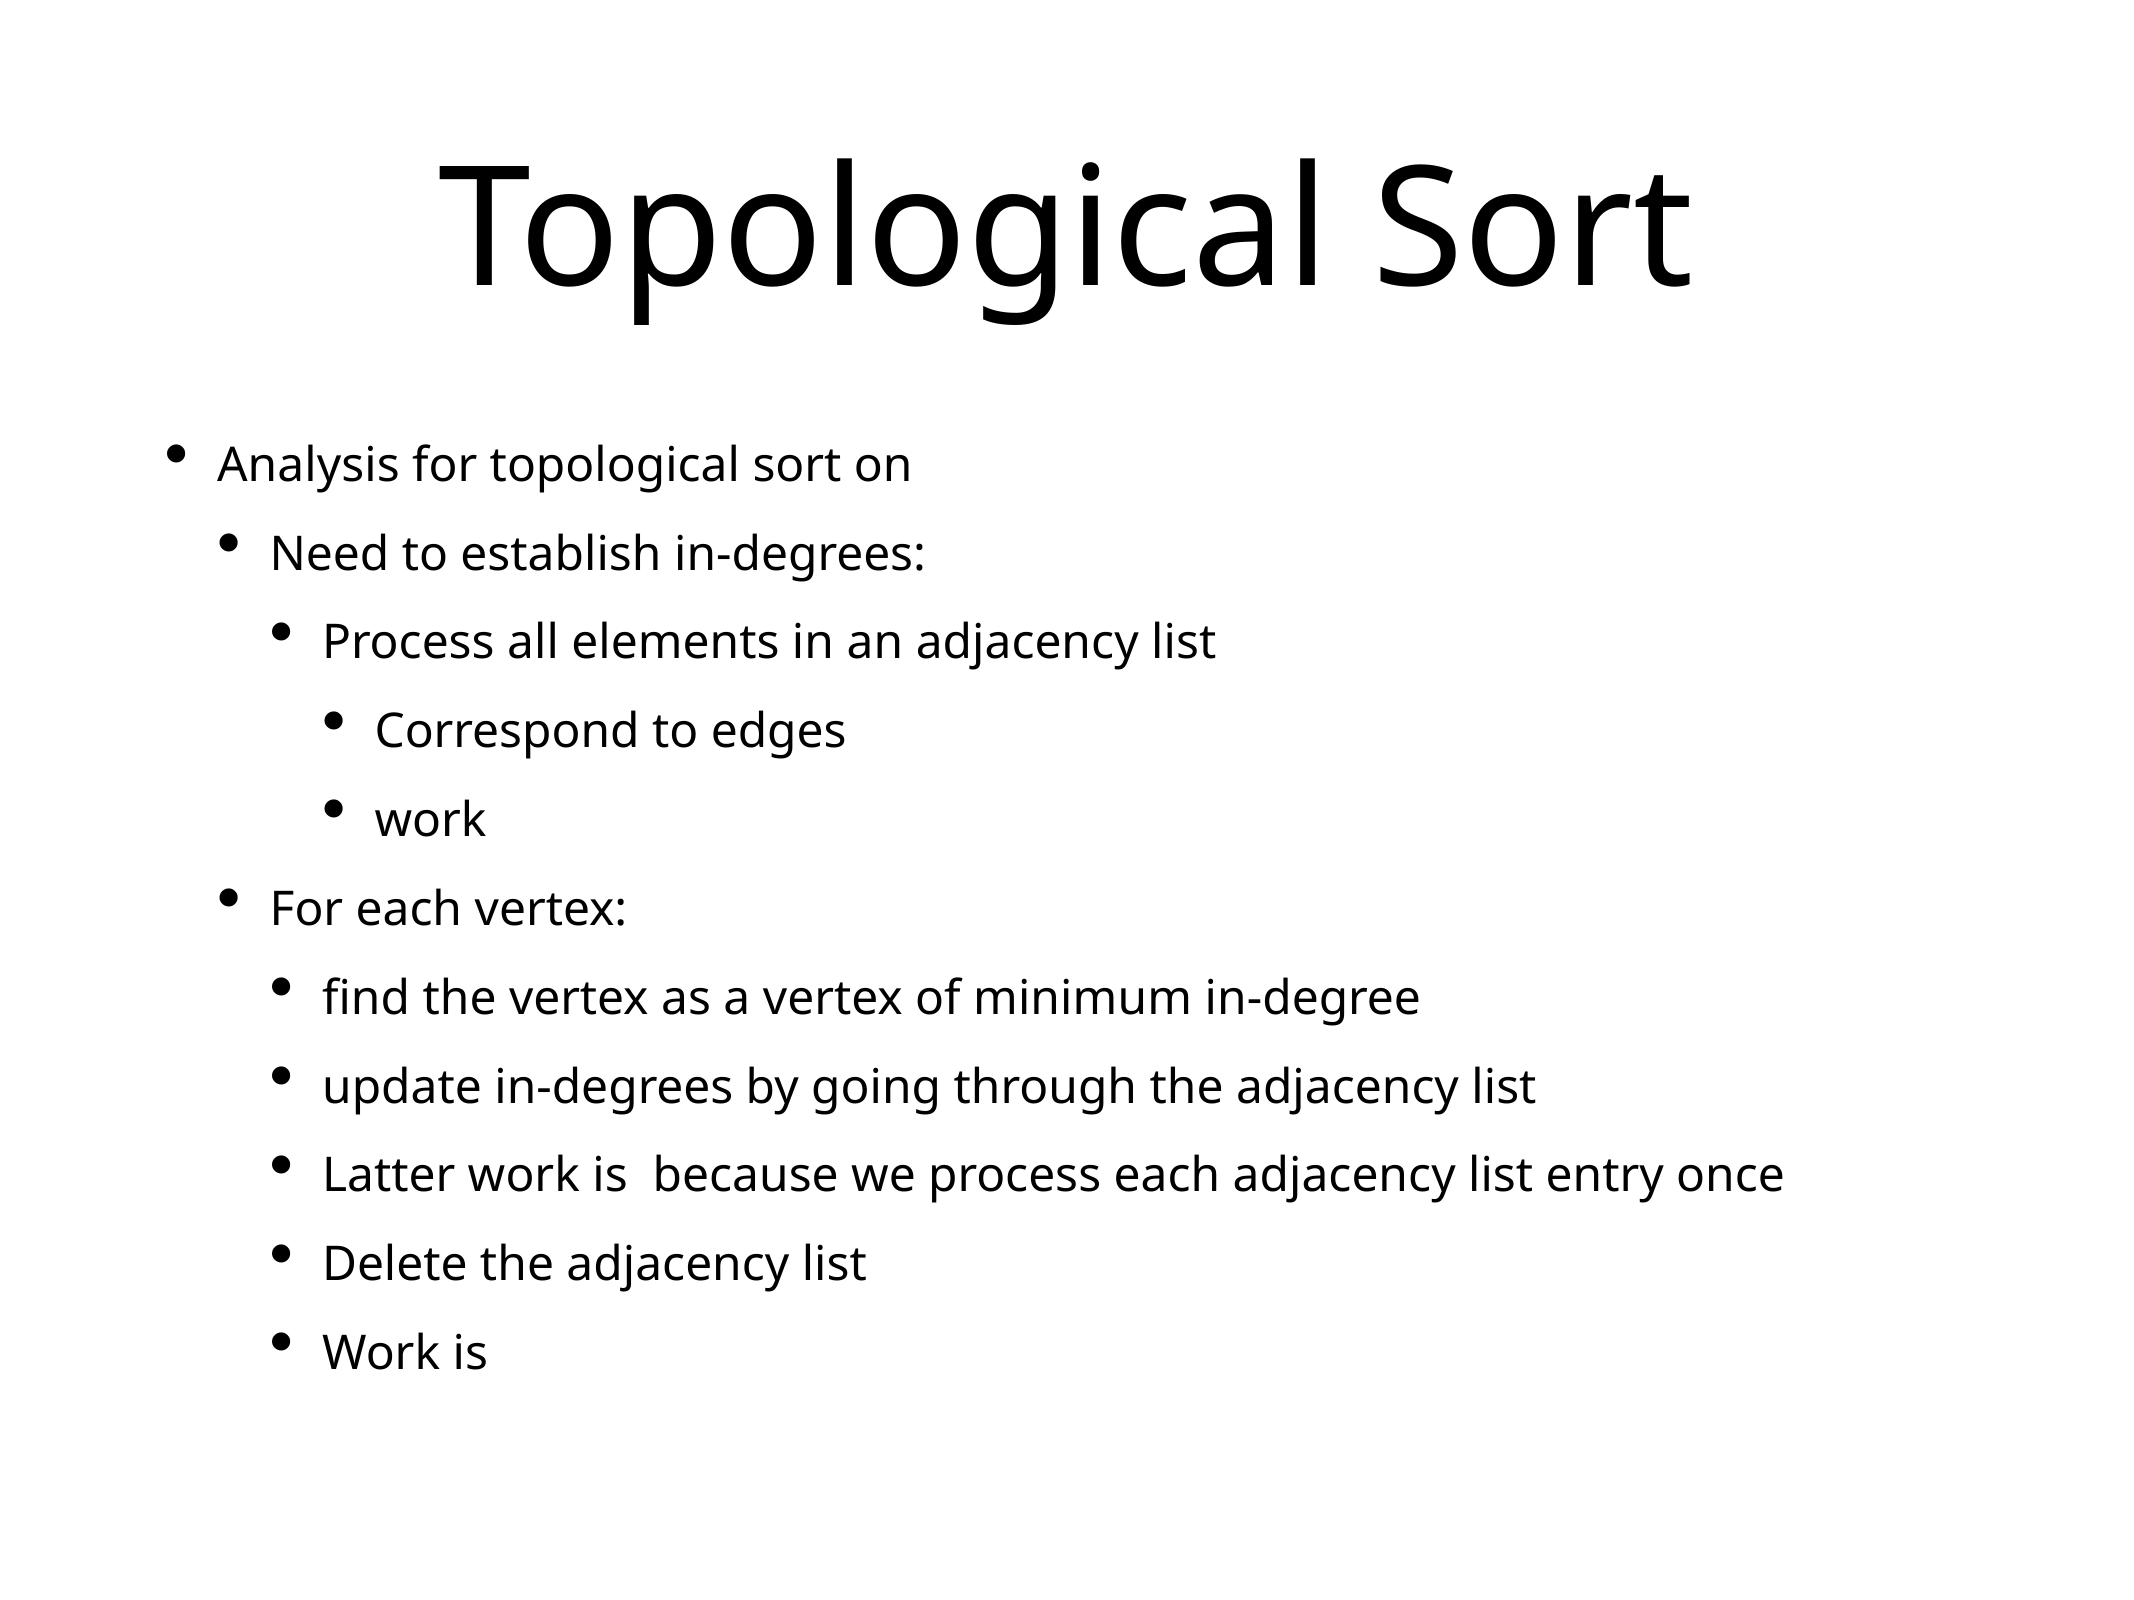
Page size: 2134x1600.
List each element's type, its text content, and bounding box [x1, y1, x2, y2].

title Topological Sort [155, 41, 1978, 397]
list Analysis for topological sort on Need to establish in-degrees: Process all elements in an adjacency list Correspond to edges work For each vertex: find the vertex as a vertex of minimum in-degree update in-degrees by going through the adjacency list Latter work is because we process each adjacency list entry once Delete the adjacency list Work is [155, 424, 1978, 1457]
